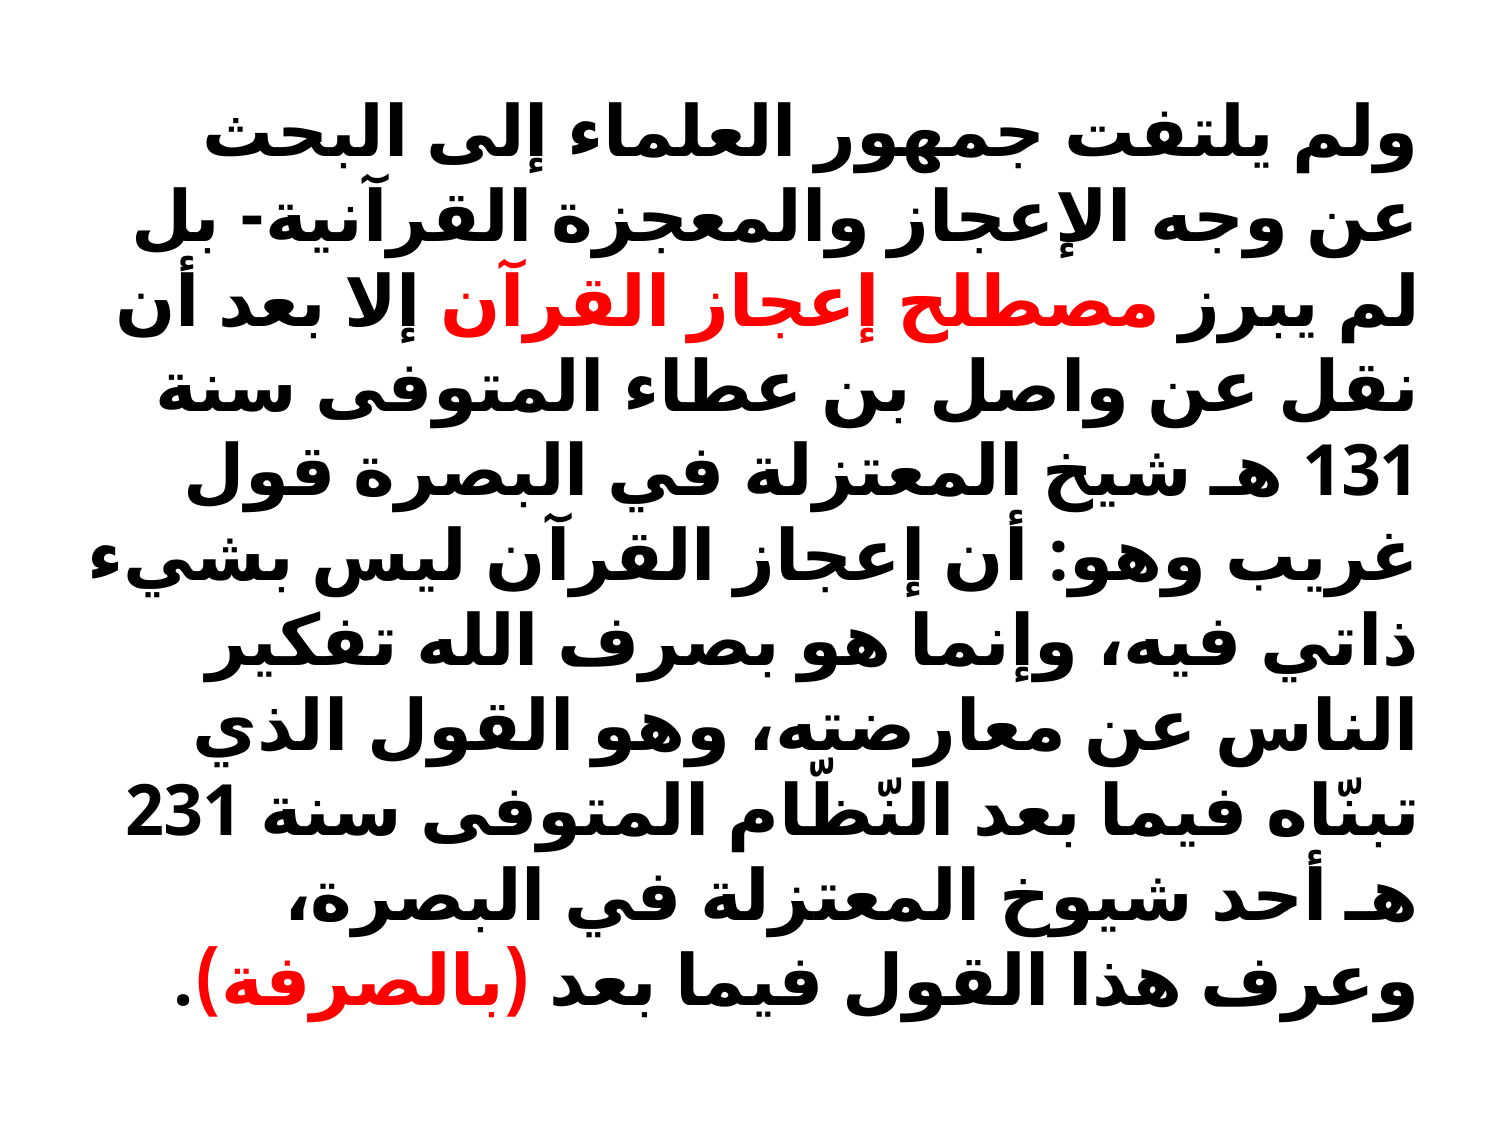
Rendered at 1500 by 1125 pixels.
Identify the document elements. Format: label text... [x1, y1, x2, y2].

list ولم يلتفت جمهور العلماء إلى البحث عن وجه الإعجاز والمعجزة القرآنية- بل لم يبرز مصطلح إعجاز القرآن إلا بعد أن نقل عن واصل بن عطاء المتوفى سنة 131 هـ شيخ المعتزلة في البصرة قول غريب وهو: أن إعجاز القرآن ليس بشيء ذاتي فيه، وإنما هو بصرف الله تفكير الناس عن معارضته، وهو القول الذي تبنّاه فيما بعد النّظّام المتوفى سنة 231 هـ أحد شيوخ المعتزلة في البصرة، وعرف هذا القول فيما بعد (بالصرفة). [64, 78, 1436, 1071]
